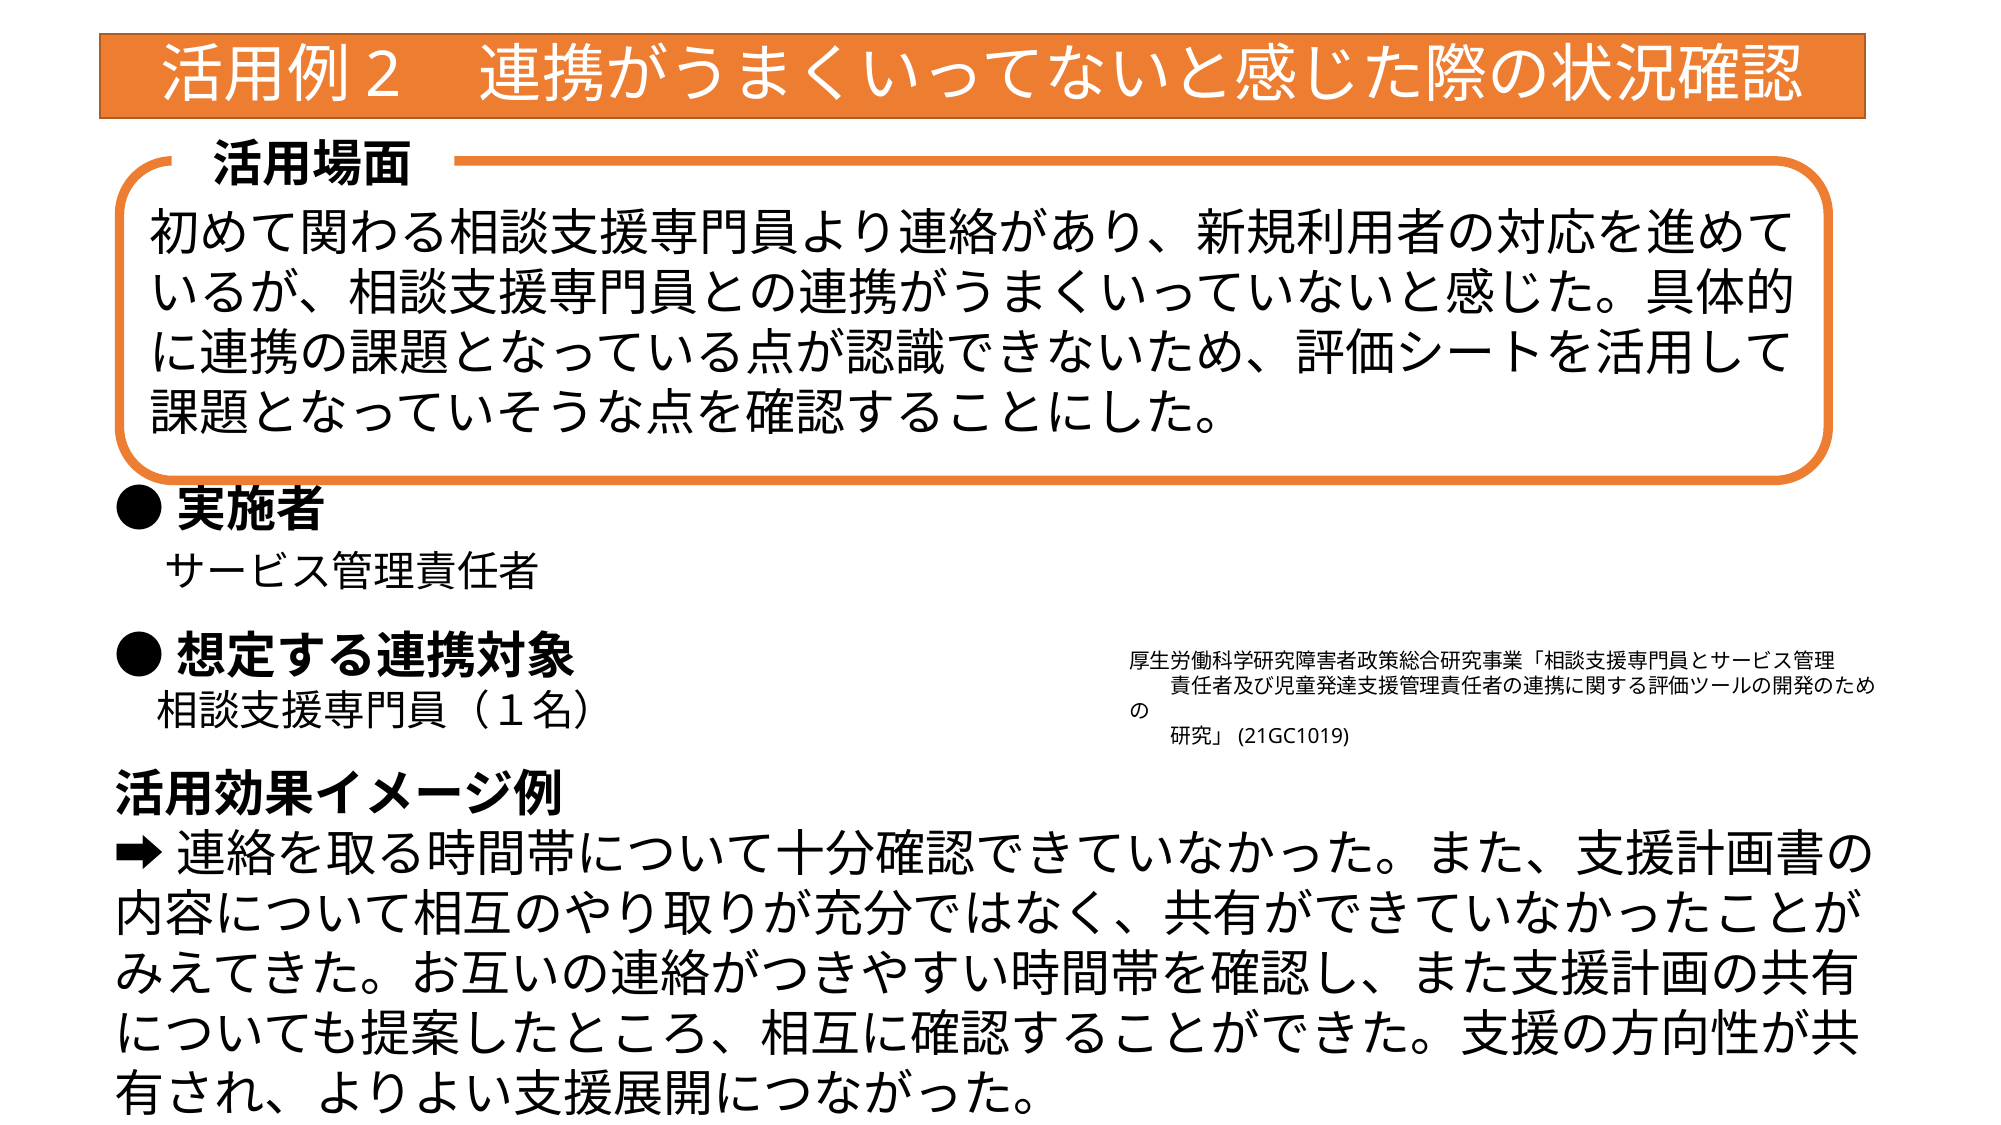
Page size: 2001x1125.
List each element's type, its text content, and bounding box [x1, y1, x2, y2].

text_box ●実施者 サービス管理責任者 ●想定する連携対象 相談支援専門員（１名） 活用効果イメージ例 ➡連絡を取る時間帯について十分確認できていなかった。また、支援計画書の内容について相互のやり取りが充分ではなく、共有ができていなかったことがみえてきた。お互いの連絡がつきやすい時間帯を確認し、また支援計画の共有についても提案したところ、相互に確認することができた。支援の方向性が共有され、よりよい支援展開につながった。 [99, 505, 1912, 1092]
title 活用例2 連携がうまくいってないと感じた際の状況確認 [99, 33, 1866, 119]
text_box 初めて関わる相談支援専門員より連絡があり、新規利用者の対応を進めているが、相談支援専門員との連携がうまくいっていないと感じた。具体的に連携の課題となっている点が認識できないため、評価シートを活用して課題となっていそうな点を確認することにした。 [118, 159, 1830, 482]
text_box 活用場面 [171, 118, 455, 205]
text_box 厚生労働科学研究障害者政策総合研究事業「相談支援専門員とサービス管理 責任者及び児童発達支援管理責任者の連携に関する評価ツールの開発のための 研究」(21GC1019) [1114, 640, 1900, 756]
